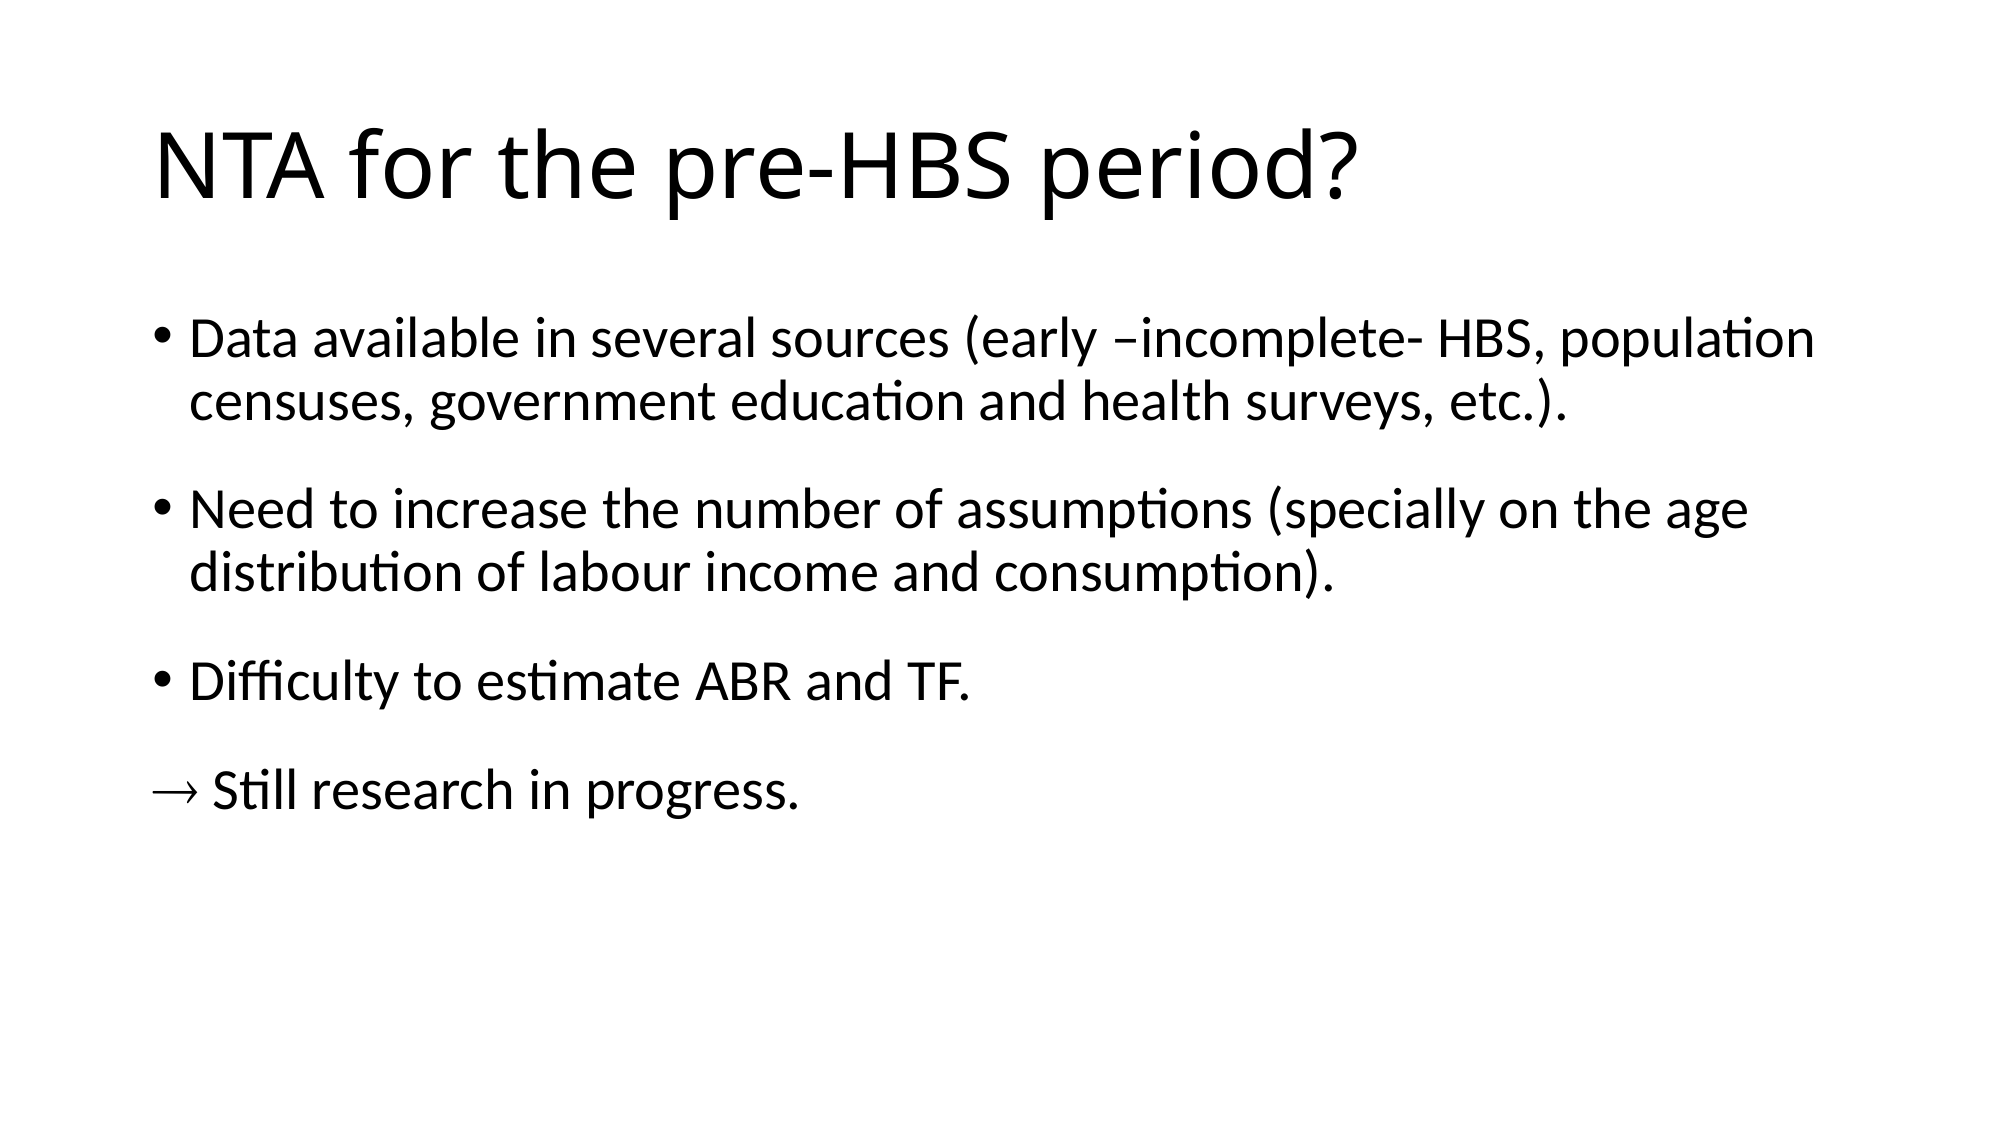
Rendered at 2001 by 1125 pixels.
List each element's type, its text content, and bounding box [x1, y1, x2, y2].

list Data available in several sources (early –incomplete- HBS, population censuses, government education and health surveys, etc.). Need to increase the number of assumptions (specially on the age distribution of labour income and consumption). Difficulty to estimate ABR and TF.  Still research in progress. [137, 299, 1863, 1014]
title NTA for the pre-HBS period? [137, 59, 1863, 278]
